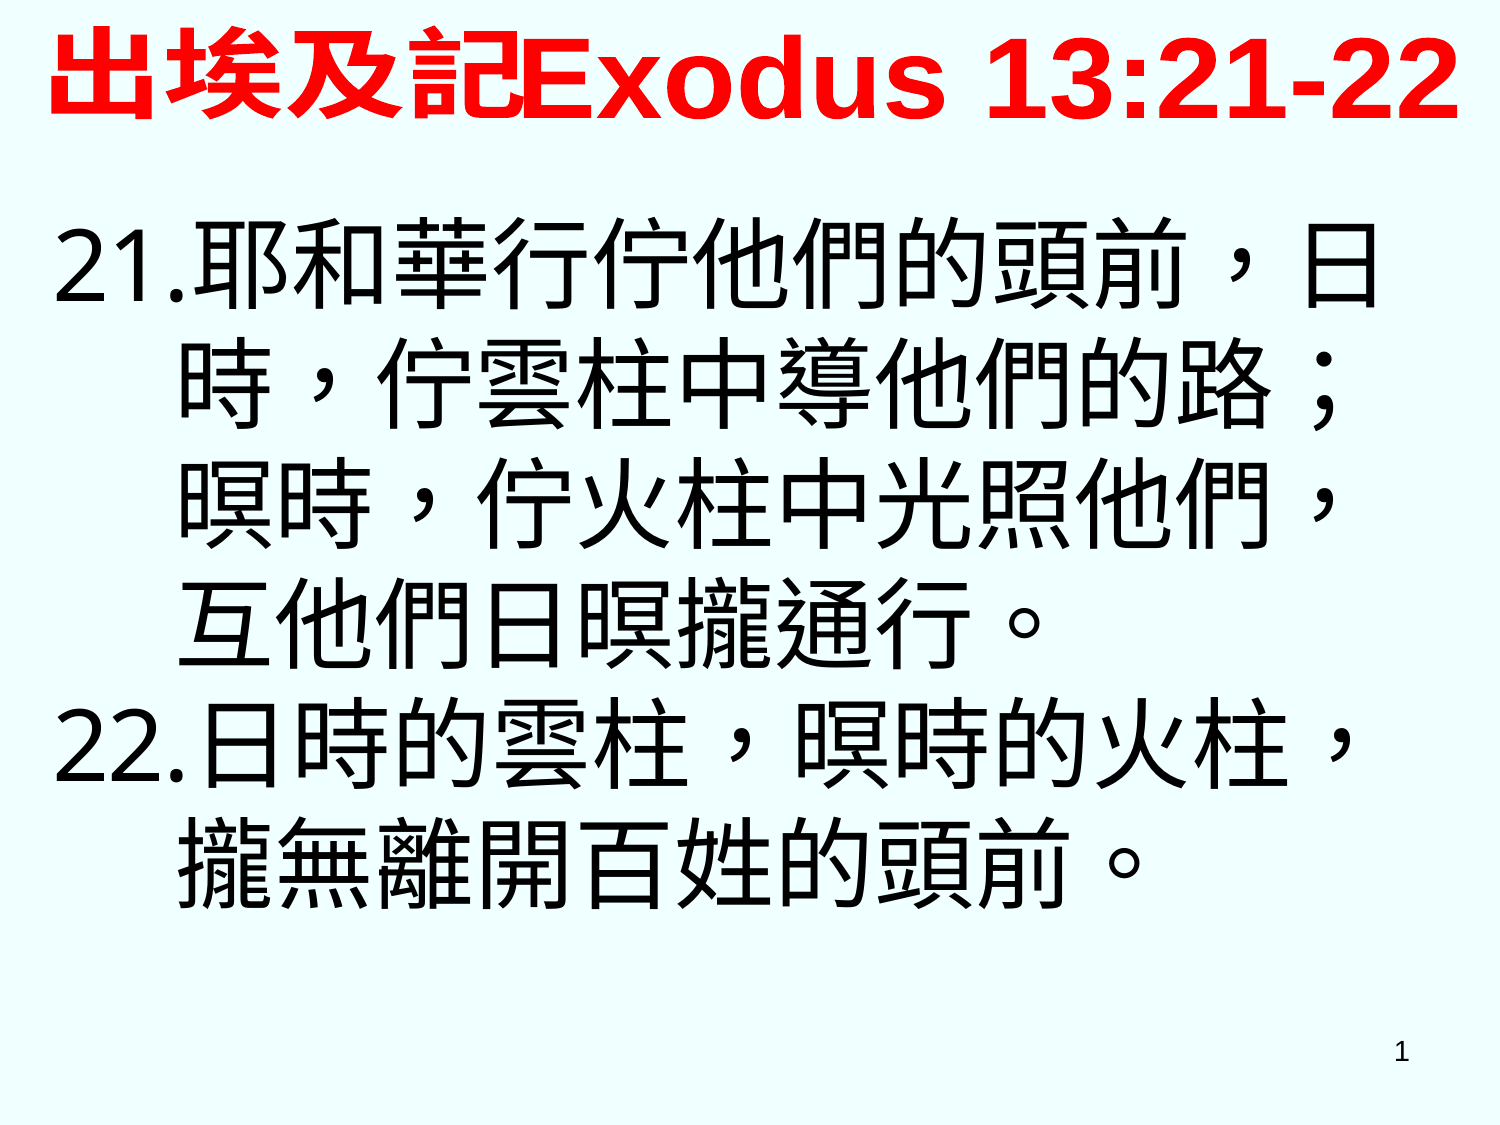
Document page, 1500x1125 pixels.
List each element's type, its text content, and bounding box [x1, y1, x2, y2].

list 耶和華行佇他們的頭前，日時，佇雲柱中導他們的路；暝時，佇火柱中光照他們，互他們日暝攏通行。 日時的雲柱，暝時的火柱，攏無離開百姓的頭前。 [37, 193, 1451, 1080]
slide_number 1 [1074, 1024, 1426, 1103]
